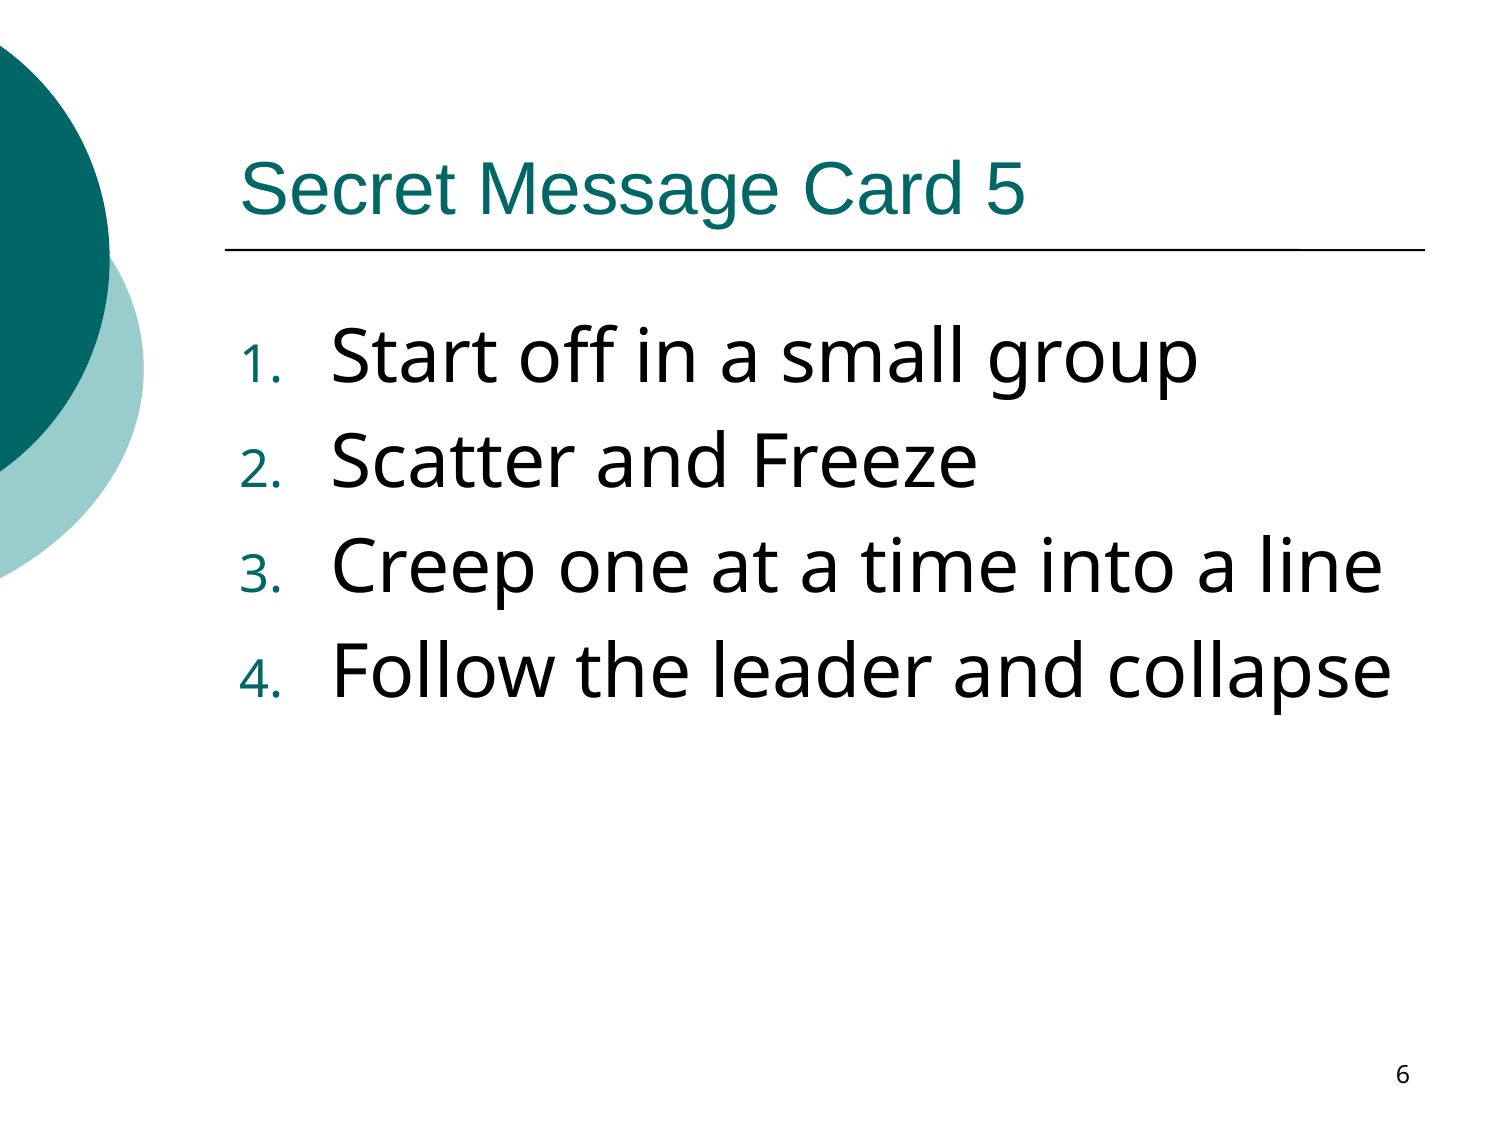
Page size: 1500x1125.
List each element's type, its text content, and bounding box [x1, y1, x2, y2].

slide_number 6 [1074, 1025, 1425, 1100]
list Start off in a small group Scatter and Freeze Creep one at a time into a line Follow the leader and collapse [224, 299, 1425, 975]
title Secret Message Card 5 [224, 49, 1425, 237]
